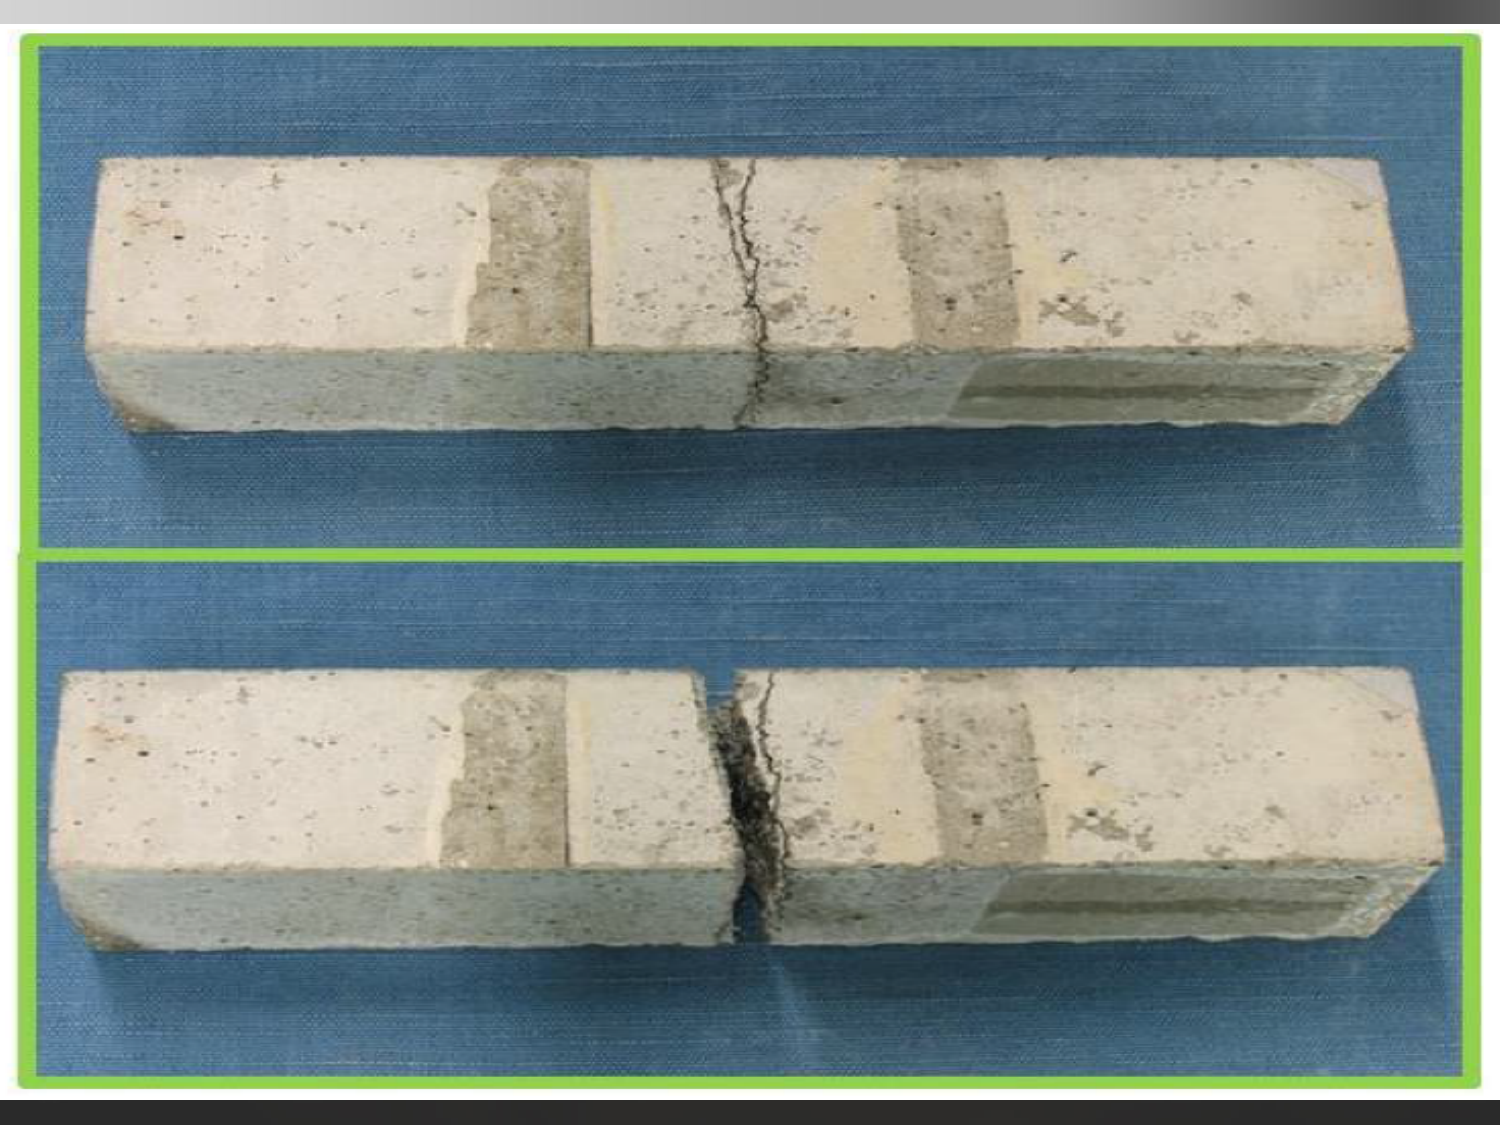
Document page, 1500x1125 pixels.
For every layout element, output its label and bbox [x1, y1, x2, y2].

list [0, 24, 1500, 1100]
picture [0, 1100, 1500, 1125]
picture [0, 0, 1500, 24]
